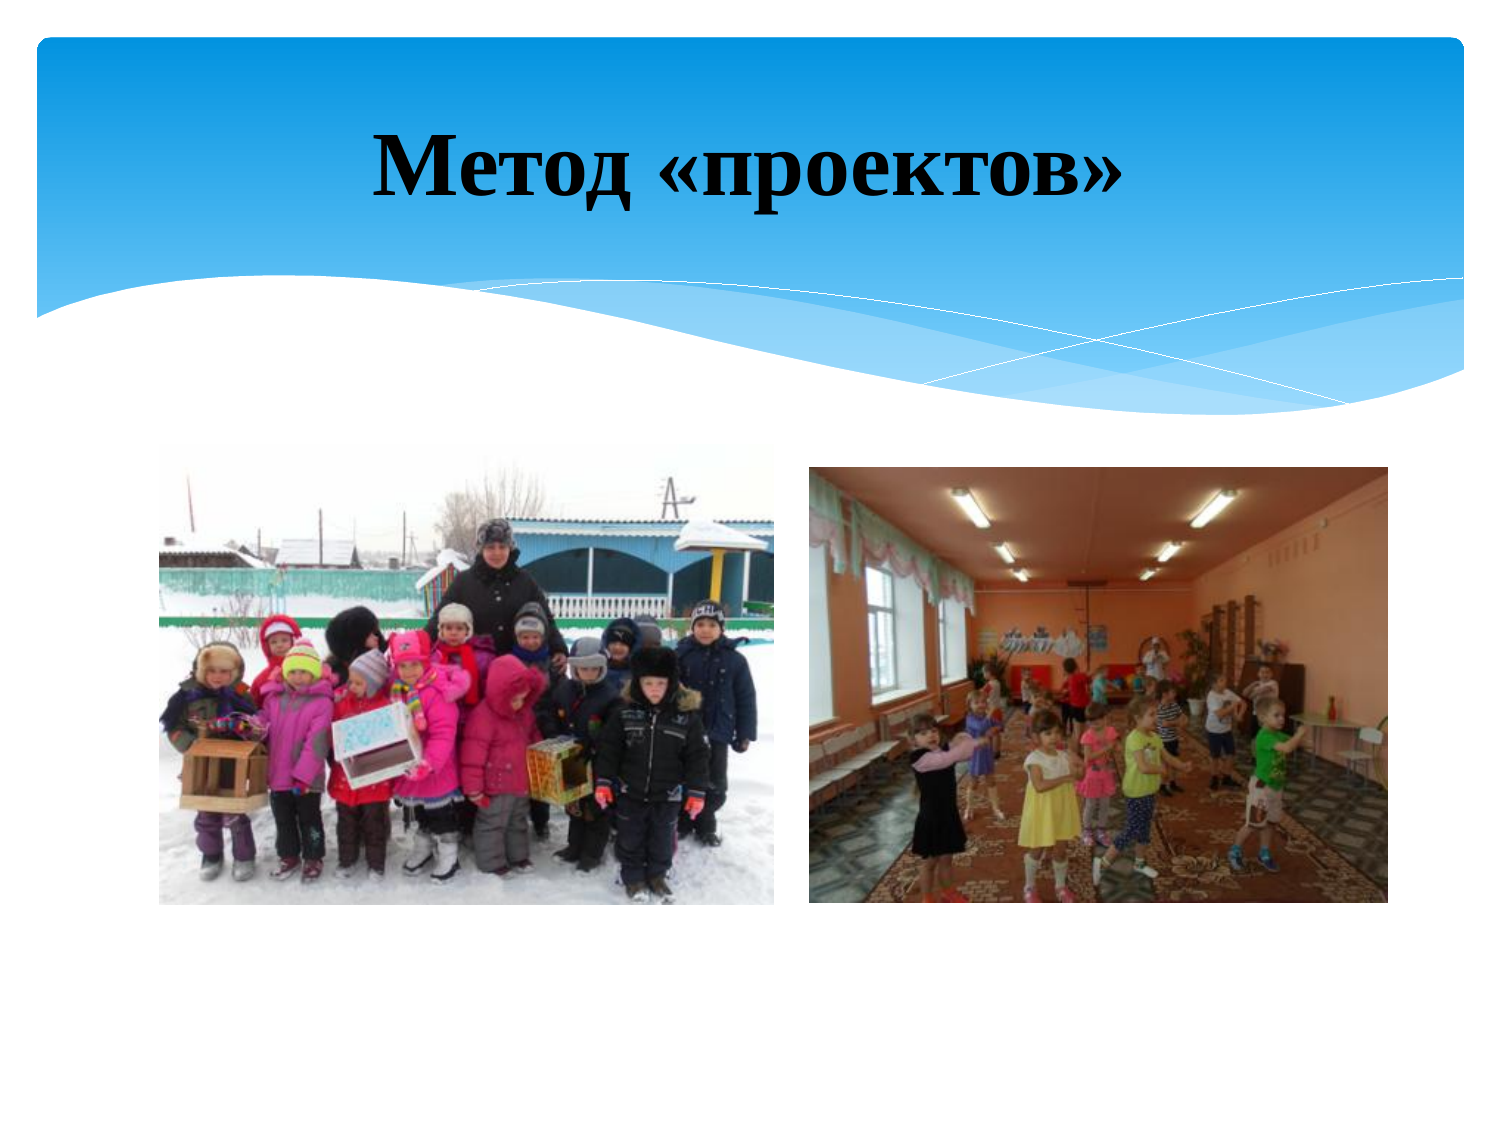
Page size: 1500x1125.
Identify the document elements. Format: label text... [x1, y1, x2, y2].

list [159, 444, 774, 906]
picture [808, 467, 1388, 903]
title Метод «проектов» [75, 55, 1425, 261]
